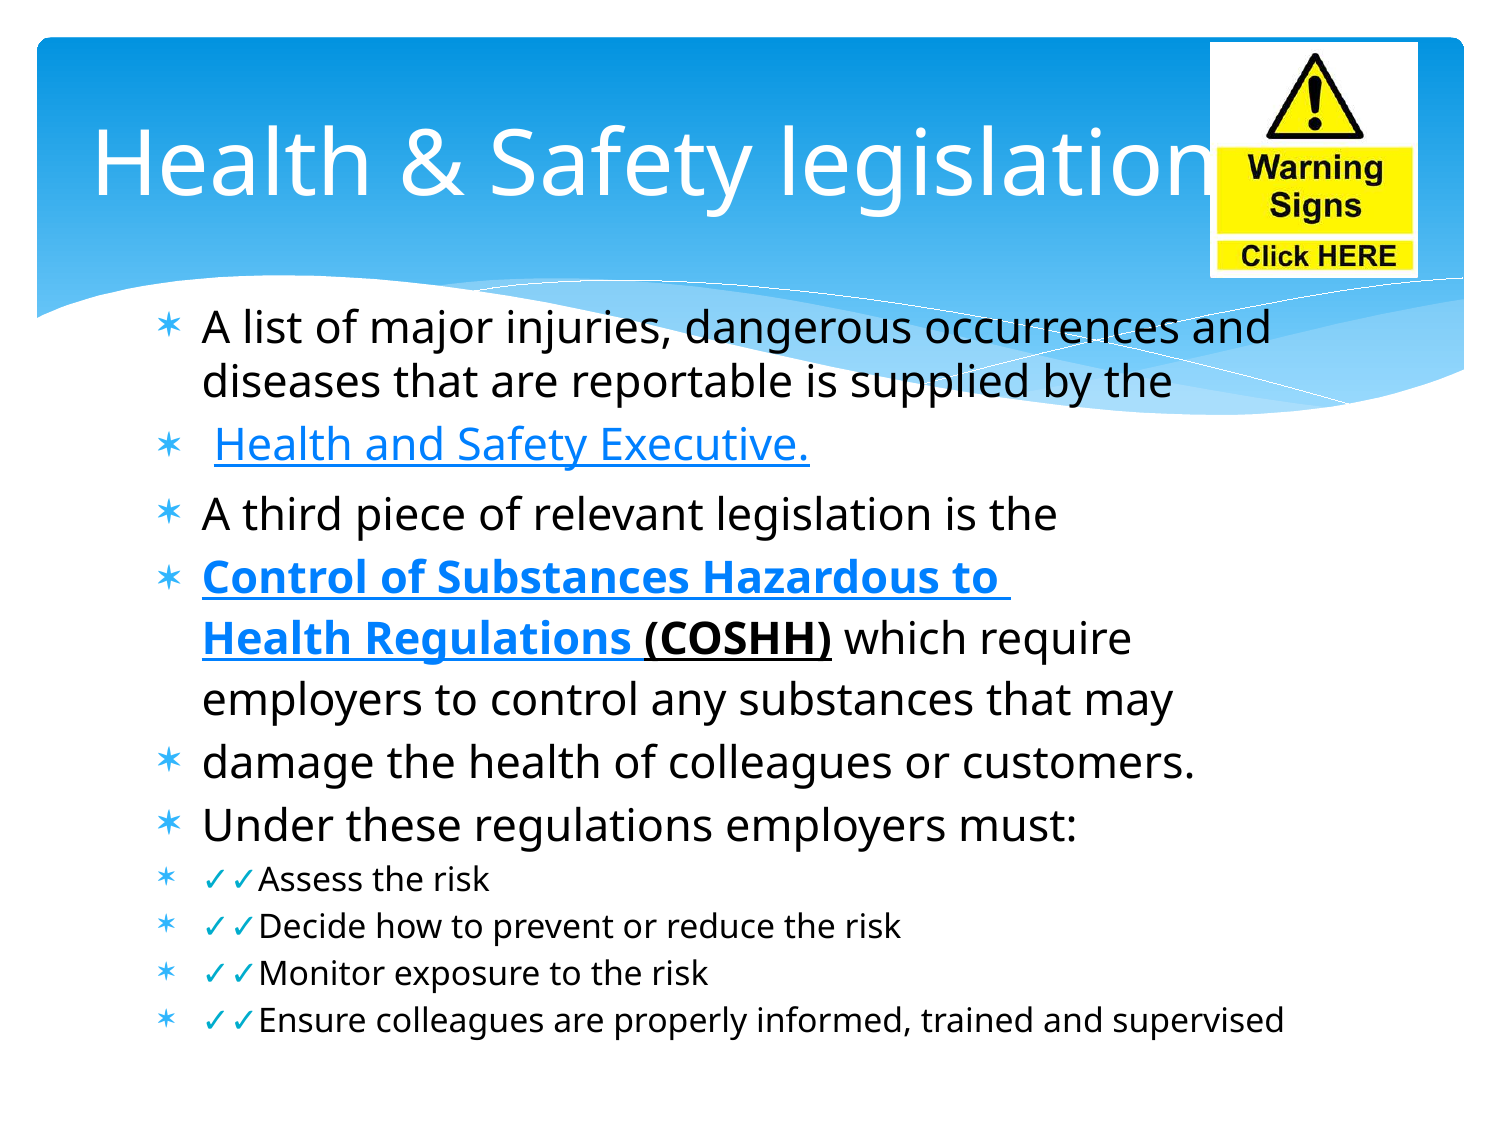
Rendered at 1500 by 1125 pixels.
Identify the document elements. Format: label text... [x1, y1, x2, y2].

title Health & Safety legislation [75, 55, 1204, 261]
picture [1210, 43, 1418, 278]
list A list of major injuries, dangerous occurrences and diseases that are reportable is supplied by the Health and Safety Executive. A third piece of relevant legislation is the Control of Substances Hazardous to Health Regulations (COSHH) which require employers to control any substances that may damage the health of colleagues or customers. Under these regulations employers must: ✓✓Assess the risk ✓✓Decide how to prevent or reduce the risk ✓✓Monitor exposure to the risk ✓✓Ensure colleagues are properly informed, trained and supervised [143, 290, 1359, 1059]
